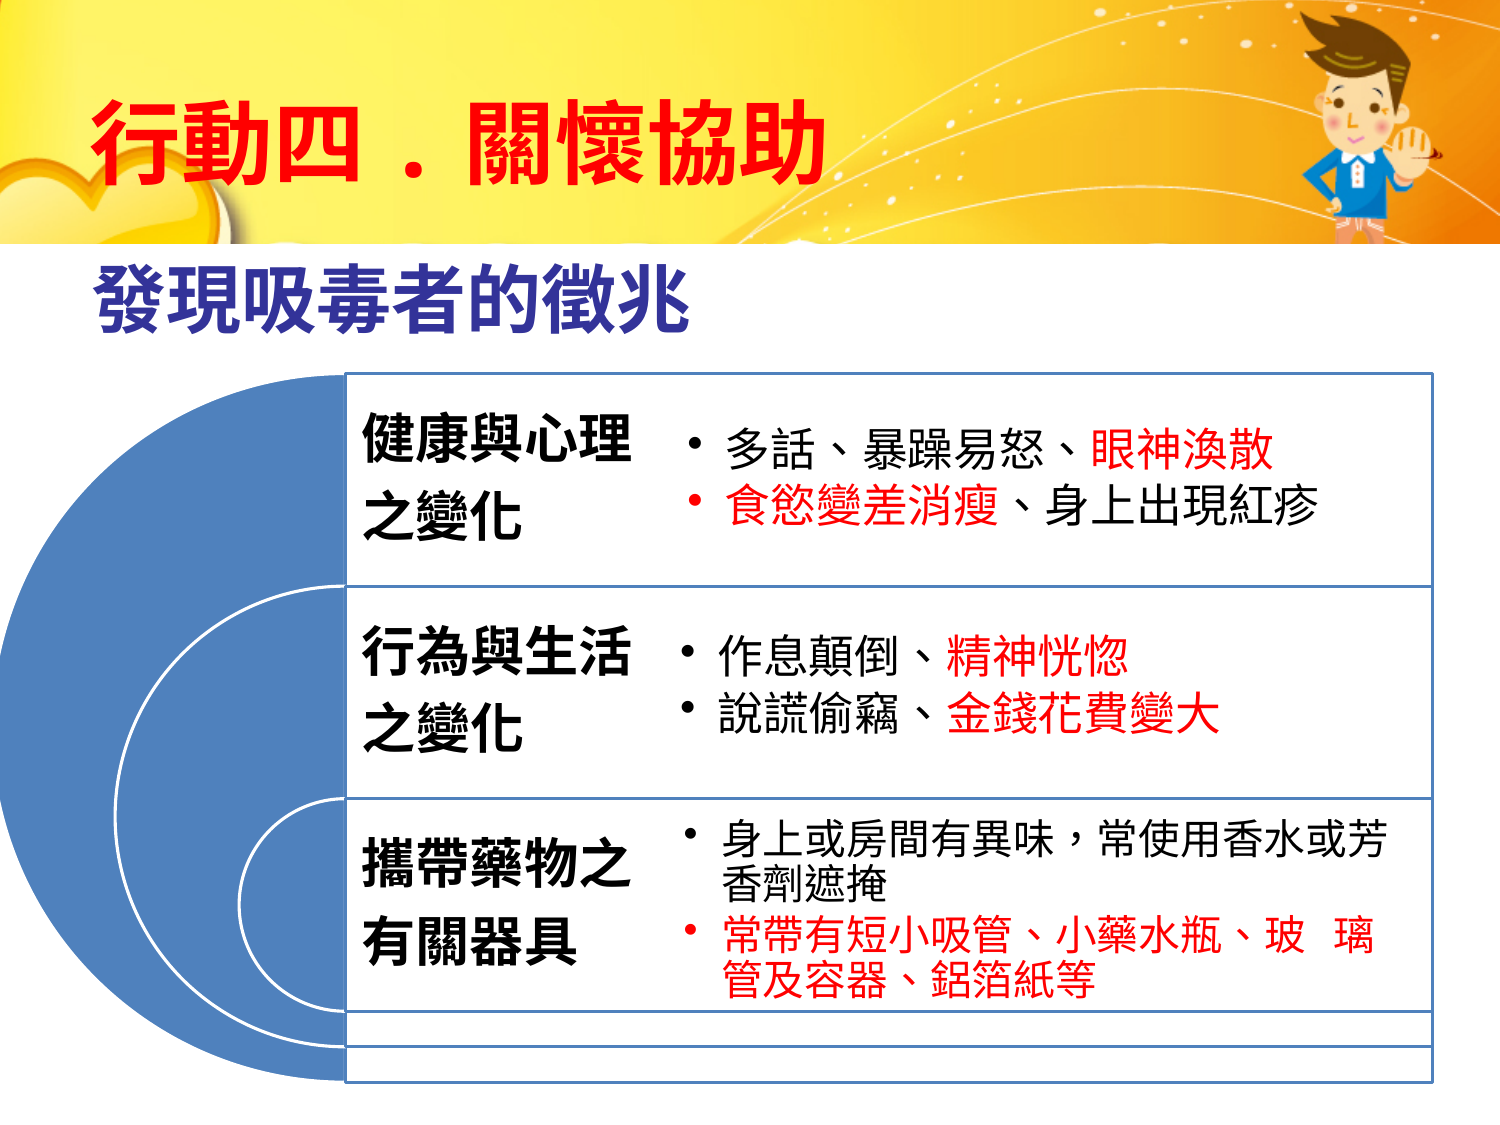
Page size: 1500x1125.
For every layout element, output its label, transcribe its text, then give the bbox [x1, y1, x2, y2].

picture [0, 0, 1500, 244]
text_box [111, 373, 1500, 1083]
text_box 發現吸毒者的徵兆 [76, 255, 1427, 494]
text_box 行動四.關懷協助 [74, 78, 1425, 233]
